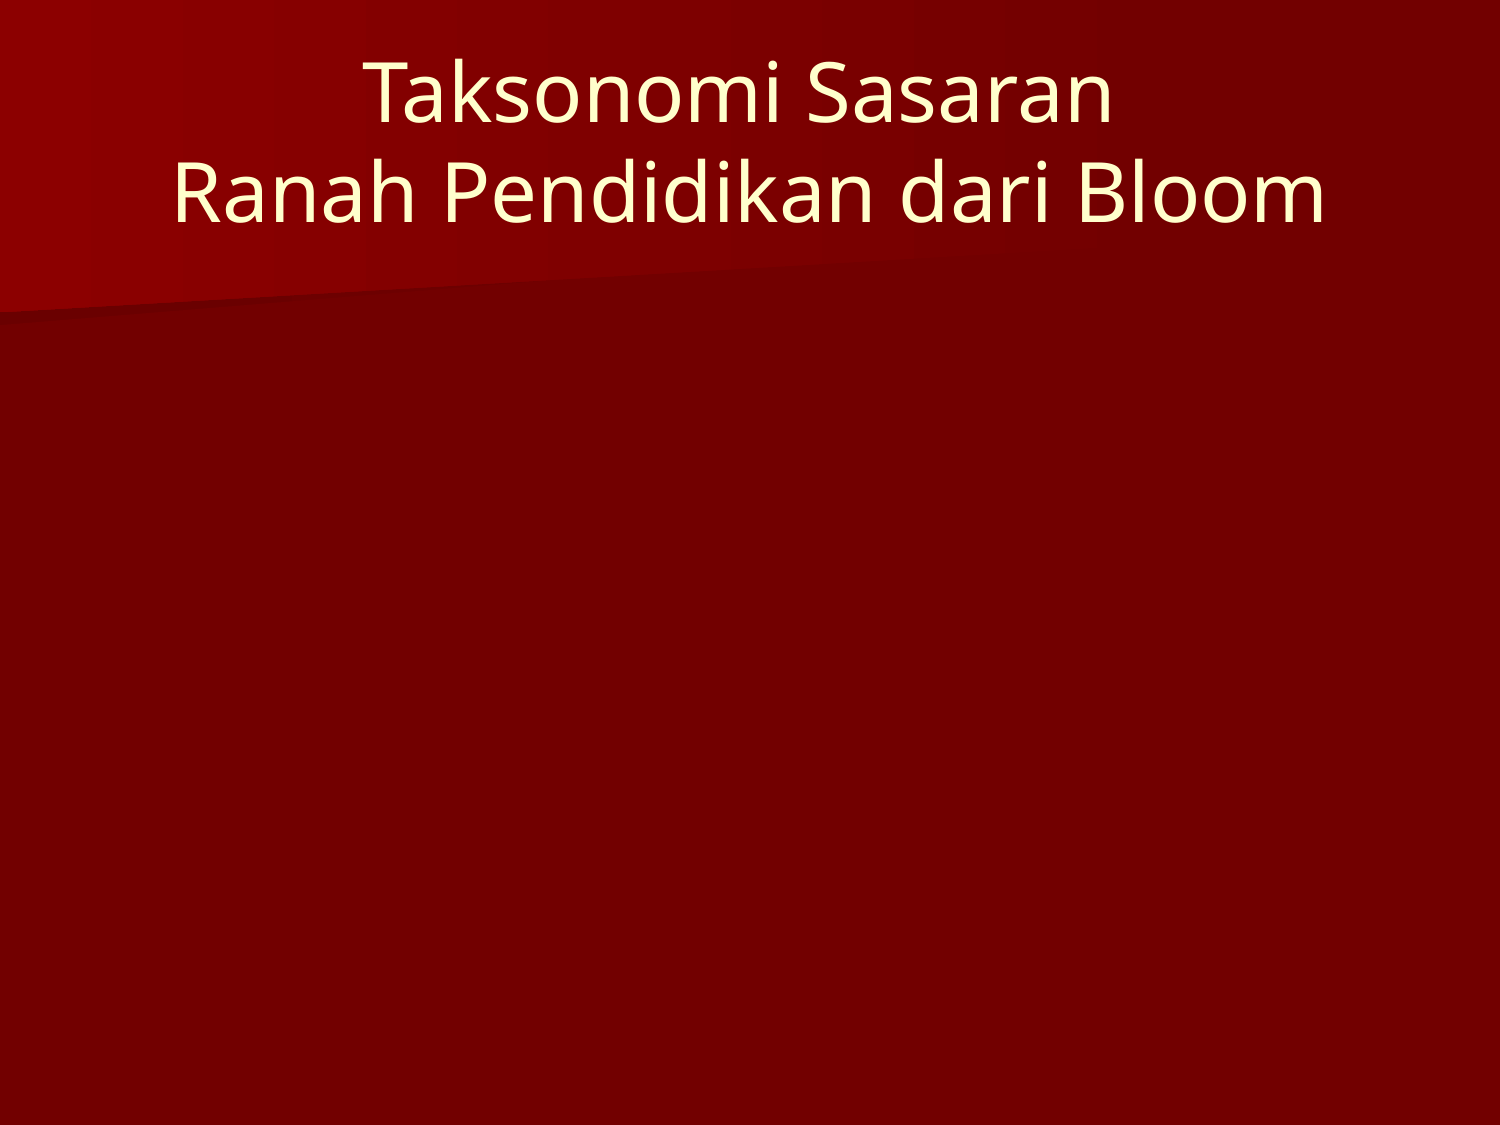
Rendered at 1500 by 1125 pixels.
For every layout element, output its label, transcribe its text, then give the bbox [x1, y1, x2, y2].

title Taksonomi Sasaran Ranah Pendidikan dari Bloom [75, 31, 1425, 247]
